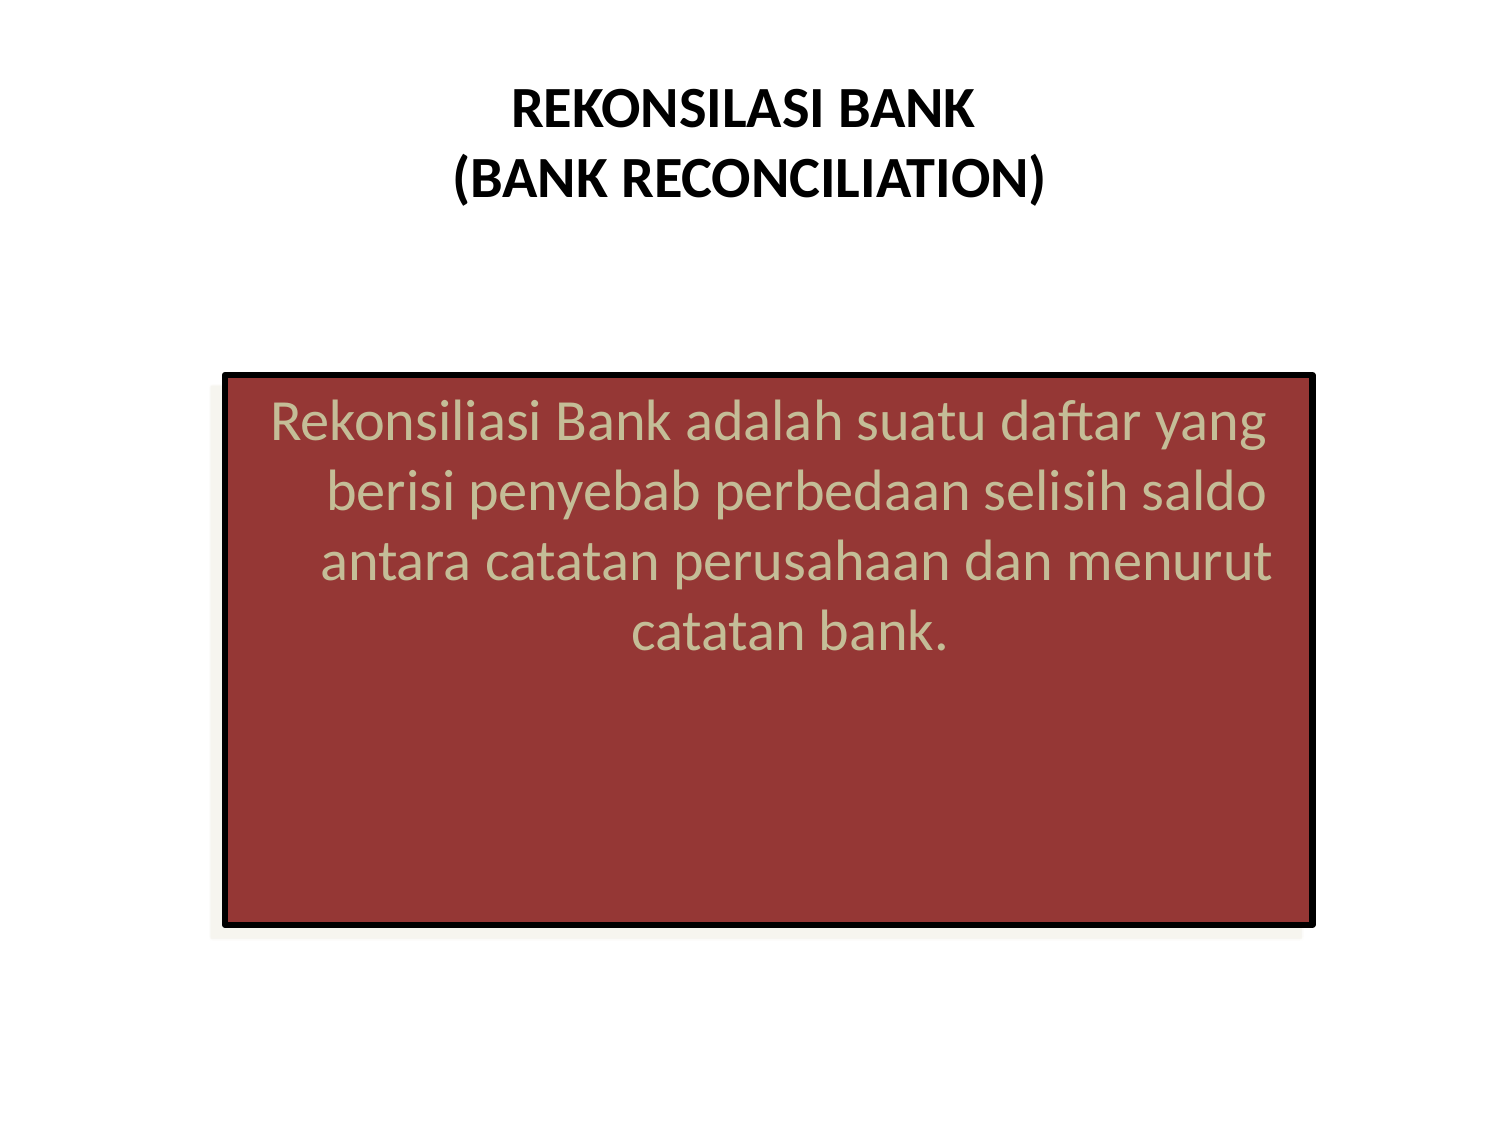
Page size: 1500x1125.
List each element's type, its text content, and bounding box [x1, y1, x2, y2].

list Rekonsiliasi Bank adalah suatu daftar yang berisi penyebab perbedaan selisih saldo antara catatan perusahaan dan menurut catatan bank. [225, 375, 1313, 925]
title REKONSILASI BANK (BANK RECONCILIATION) [75, 45, 1425, 233]
